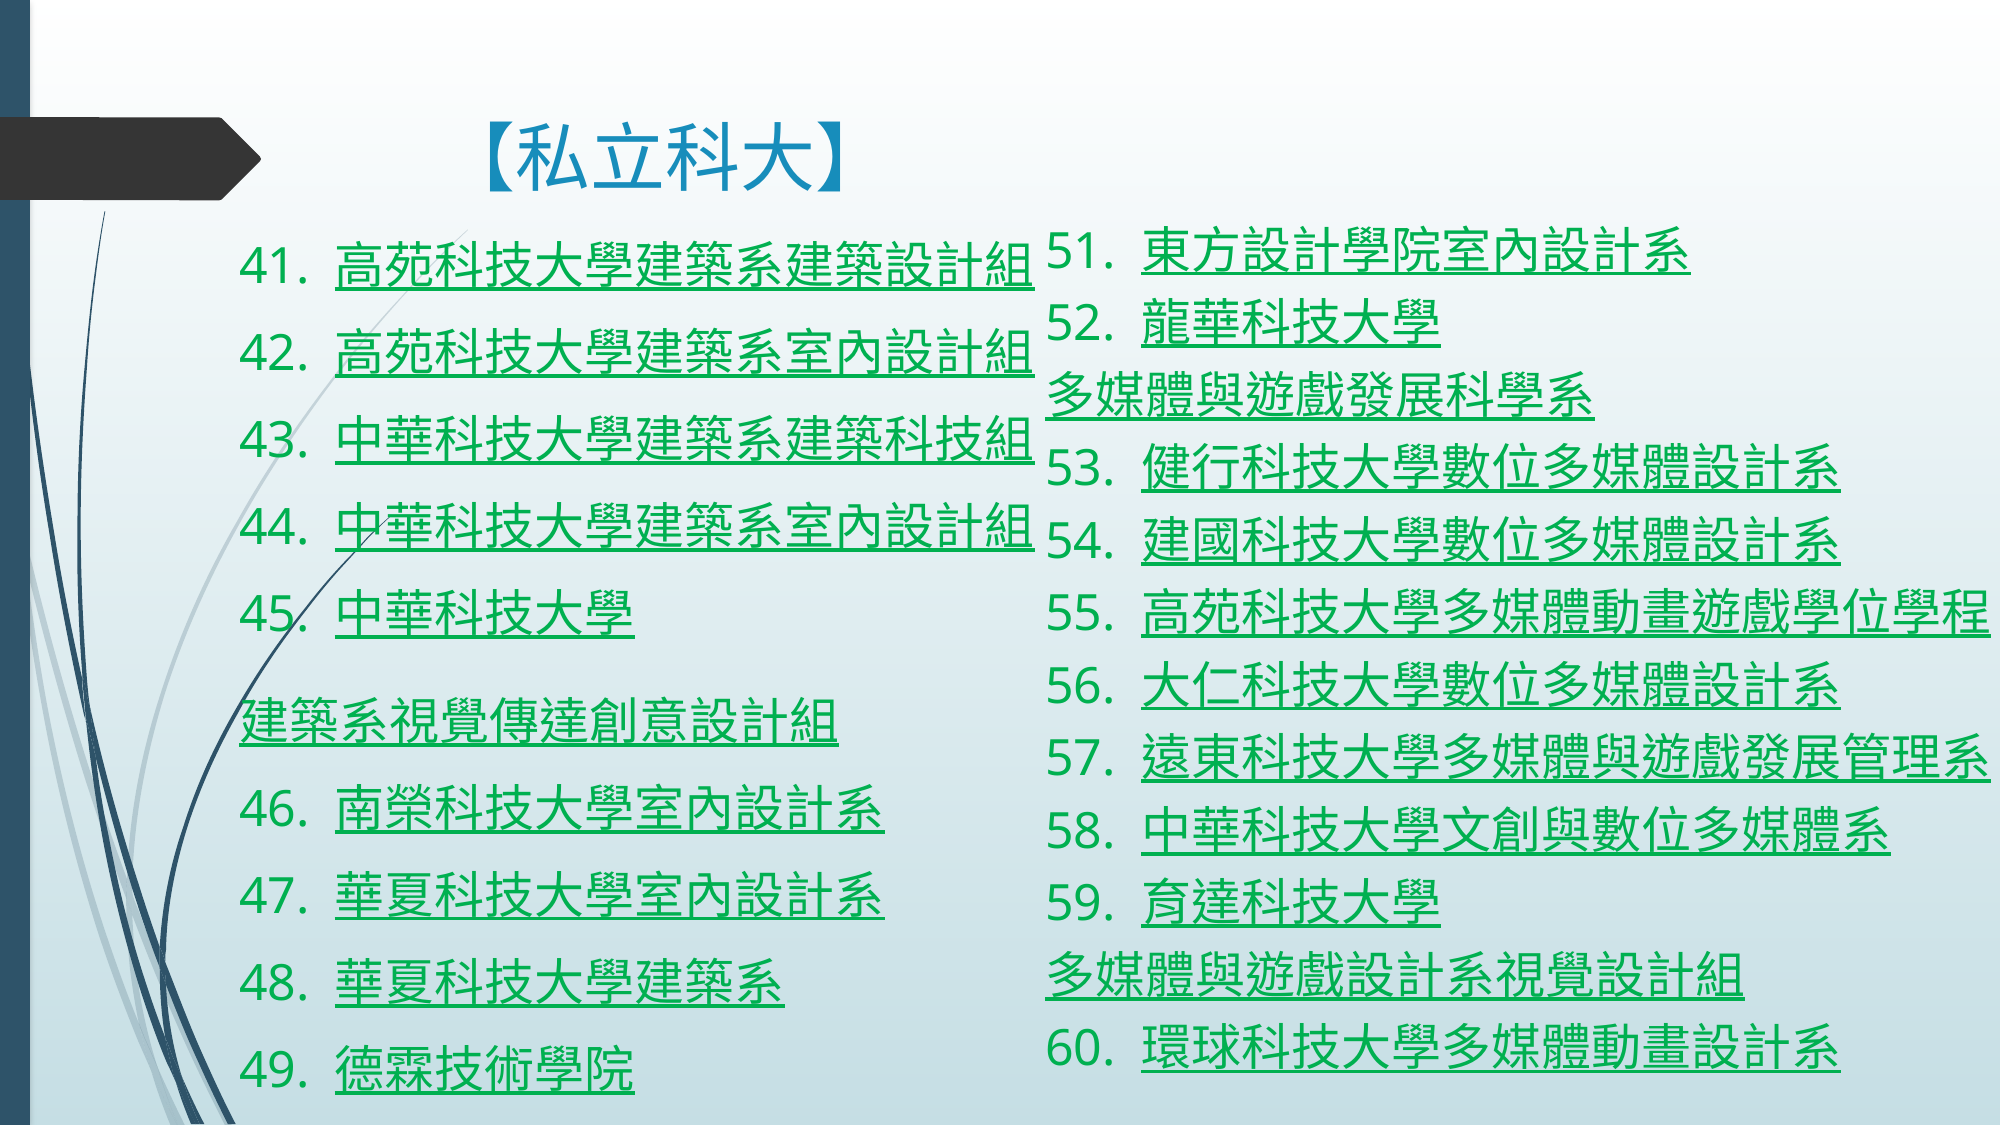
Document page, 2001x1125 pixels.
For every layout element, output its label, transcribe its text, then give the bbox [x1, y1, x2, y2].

list 41. 高苑科技大學建築系建築設計組 42. 高苑科技大學建築系室內設計組 43. 中華科技大學建築系建築科技組 44. 中華科技大學建築系室內設計組 45. 中華科技大學 建築系視覺傳達創意設計組 46. 南榮科技大學室內設計系 47. 華夏科技大學室內設計系 48. 華夏科技大學建築系 49. 德霖技術學院 室內設計系(原空間設計系) 50. 蘭陽技術學院室內設計系 [224, 211, 1030, 926]
title 【私立科大】 [425, 102, 1888, 211]
text_box 51. 東方設計學院室內設計系 52. 龍華科技大學 多媒體與遊戲發展科學系 53. 健行科技大學數位多媒體設計系 54. 建國科技大學數位多媒體設計系 55. 高苑科技大學多媒體動畫遊戲學位學程 56. 大仁科技大學數位多媒體設計系 57. 遠東科技大學多媒體與遊戲發展管理系 58. 中華科技大學文創與數位多媒體系 59. 育達科技大學 多媒體與遊戲設計系視覺設計組 60. 環球科技大學多媒體動畫設計系 [1030, 210, 2000, 1096]
